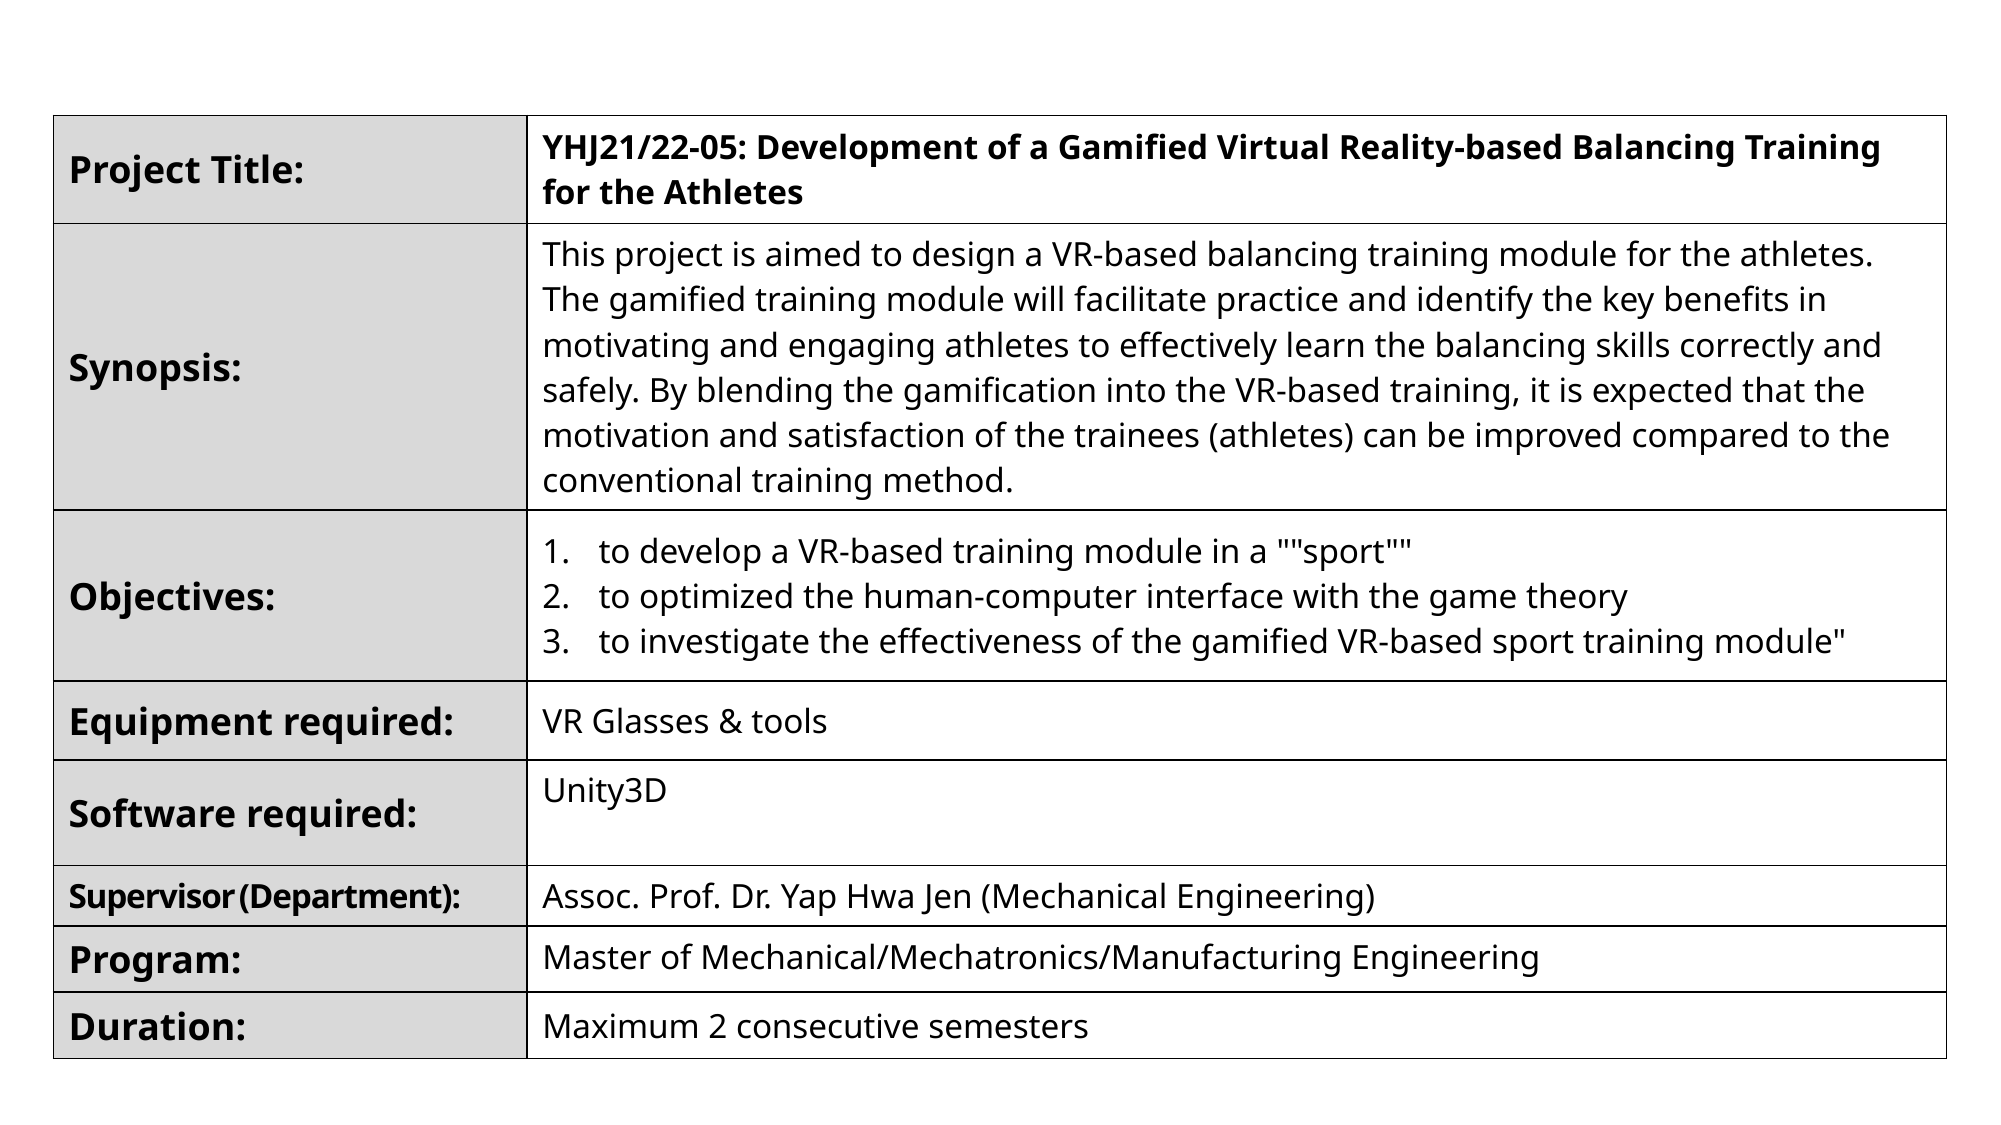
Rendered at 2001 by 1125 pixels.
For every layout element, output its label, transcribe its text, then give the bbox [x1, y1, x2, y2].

table_cell Master of Mechanical/Mechatronics/Manufacturing Engineering [528, 927, 1946, 991]
table_cell Supervisor (Department): [54, 866, 526, 925]
table_cell Assoc. Prof. Dr. Yap Hwa Jen (Mechanical Engineering) [528, 866, 1946, 925]
table_cell This project is aimed to design a VR-based balancing training module for the athletes. The gamified training module will facilitate practice and identify the key benefits in motivating and engaging athletes to effectively learn the balancing skills correctly and safely. By blending the gamification into the VR-based training, it is expected that the motivation and satisfaction of the trainees (athletes) can be improved compared to the conventional training method. [528, 224, 1946, 509]
table_cell Program: [54, 927, 526, 991]
table_cell Synopsis: [54, 224, 526, 509]
table_cell to develop a VR-based training module in a ""sport"" to optimized the human-computer interface with the game theory to investigate the effectiveness of the gamified VR-based sport training module" [528, 511, 1946, 680]
table_cell Objectives: [54, 511, 526, 680]
table_cell Software required: [54, 761, 526, 865]
table_cell Equipment required: [54, 682, 526, 759]
table_cell Duration: [54, 993, 526, 1058]
table_header Project Title: [54, 116, 526, 223]
table_cell Unity3D [528, 761, 1946, 865]
table_cell Maximum 2 consecutive semesters [528, 993, 1946, 1058]
table_cell VR Glasses & tools [528, 682, 1946, 759]
table_header YHJ21/22-05: Development of a Gamified Virtual Reality-based Balancing Training for the Athletes [528, 116, 1946, 223]
